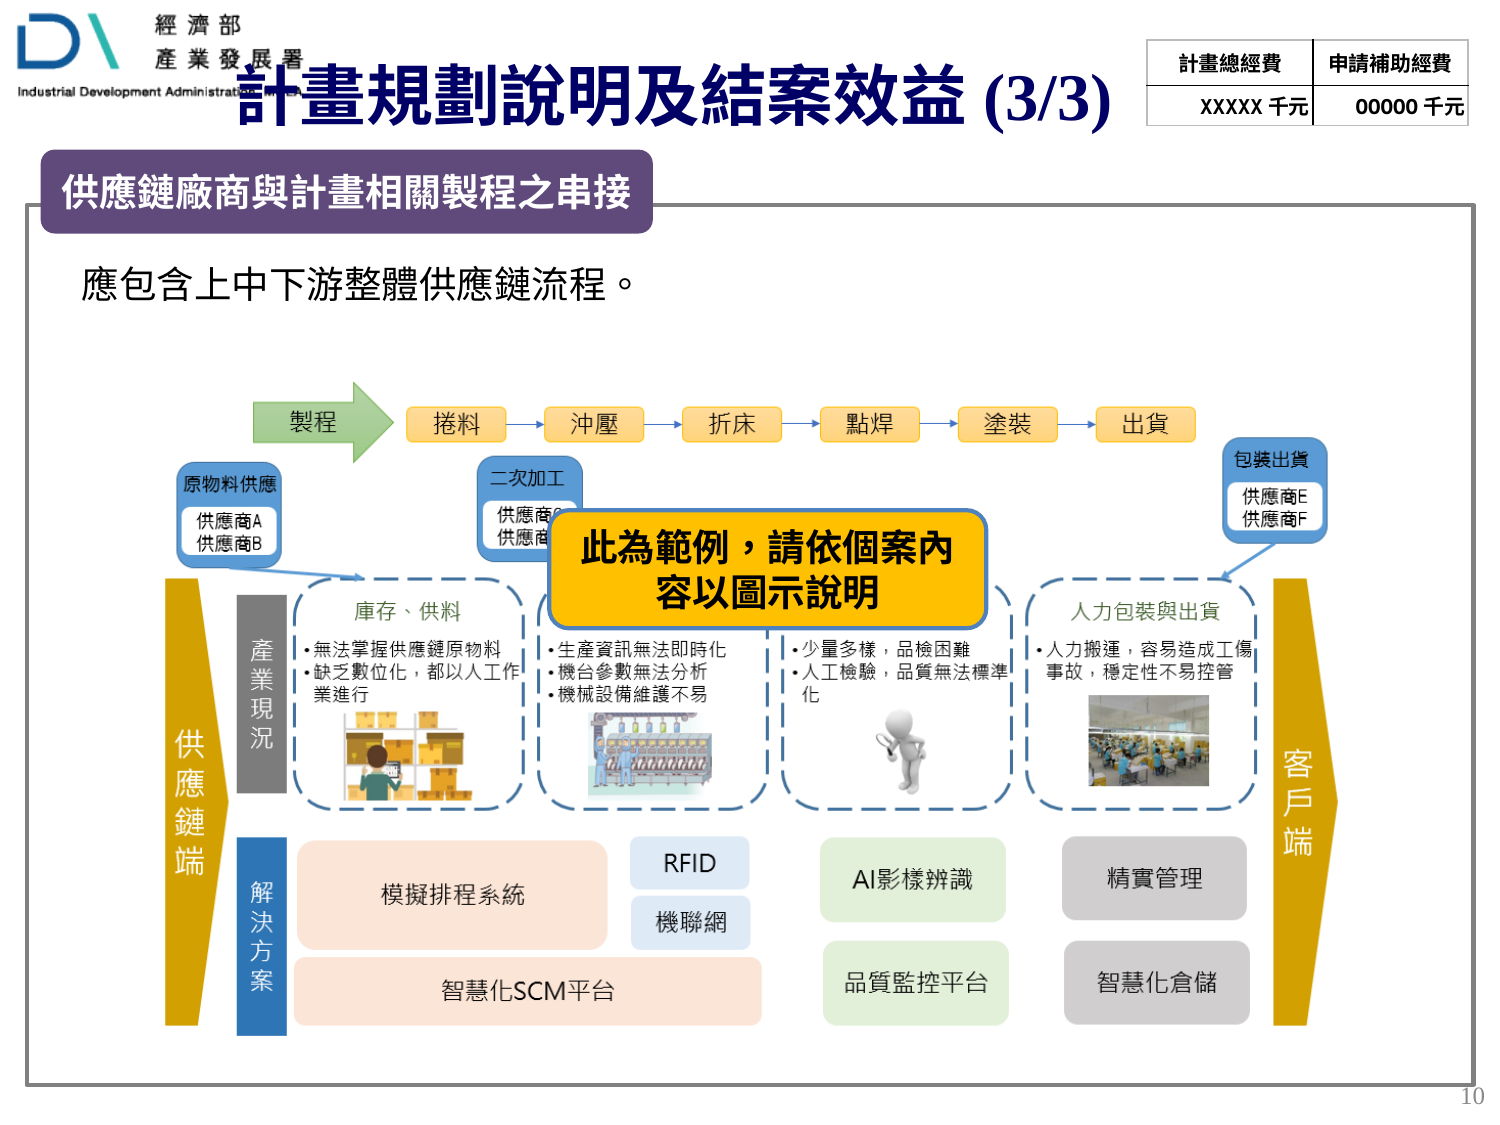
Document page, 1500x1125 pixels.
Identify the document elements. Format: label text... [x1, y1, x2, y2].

picture [152, 380, 1348, 1042]
title 計畫規劃說明及結案效益(3/3) [206, 42, 1140, 145]
slide_number 9 [1149, 1065, 1500, 1125]
table_cell XXXXX千元 [1148, 86, 1312, 125]
table_cell OOOOO千元 [1314, 86, 1467, 125]
table_header 申請補助經費 [1314, 41, 1467, 85]
picture [14, 10, 306, 102]
table_header 計畫總經費 [1148, 41, 1312, 85]
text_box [26, 149, 1474, 1086]
